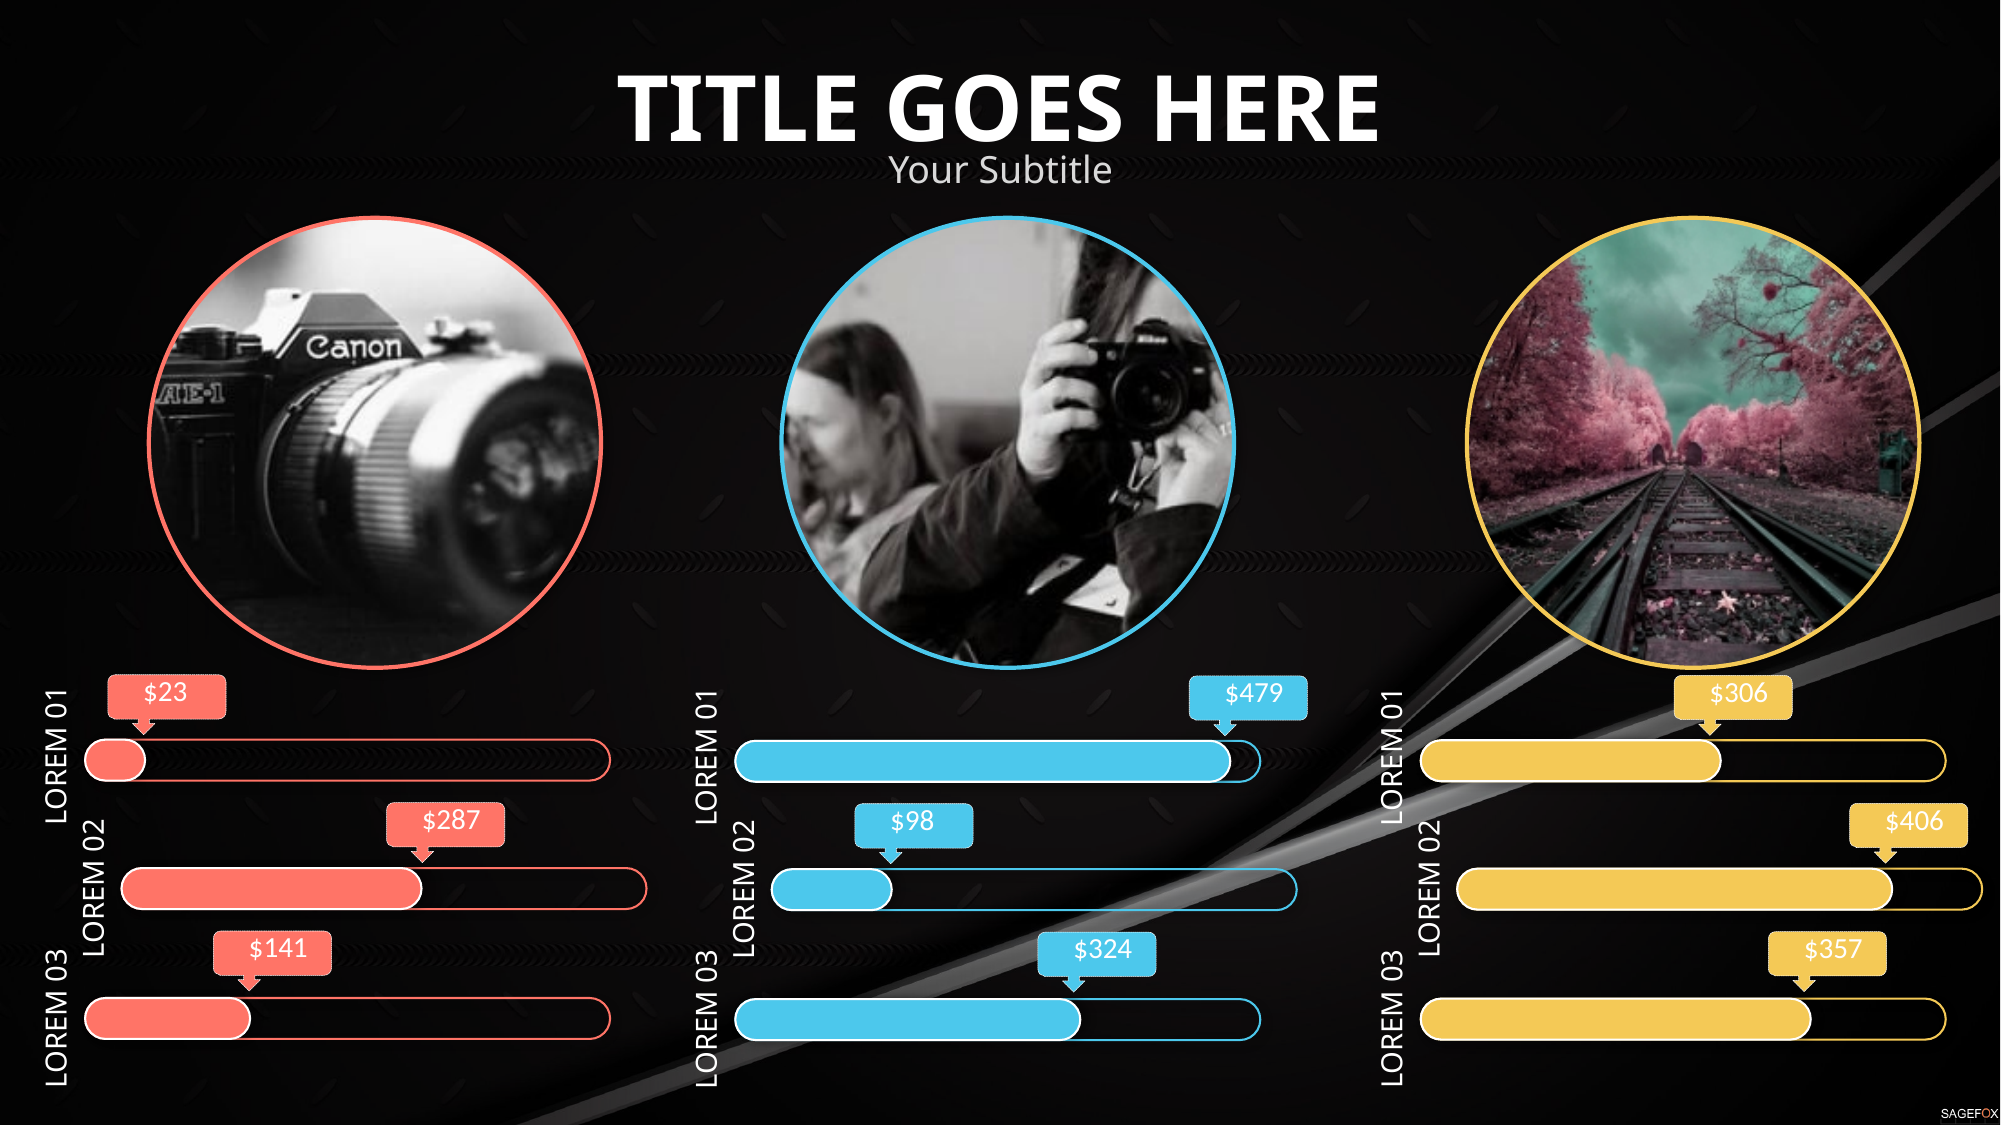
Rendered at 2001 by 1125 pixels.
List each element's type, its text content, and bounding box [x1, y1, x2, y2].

text_box [143, 738, 612, 782]
text_box LOREM 02 [1403, 799, 1453, 980]
text_box [734, 998, 1082, 1042]
text_box LOREM 01 [1365, 666, 1416, 847]
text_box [1037, 922, 1171, 993]
text_box [1419, 739, 1722, 783]
text_box [734, 739, 1232, 783]
text_box LOREM 01 [29, 665, 80, 846]
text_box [107, 665, 241, 735]
text_box LOREM 01 [680, 666, 730, 847]
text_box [1189, 666, 1322, 736]
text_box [1674, 665, 1807, 736]
text_box [1811, 997, 1947, 1041]
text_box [548, 42, 1452, 199]
text_box [1894, 867, 1984, 911]
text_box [213, 921, 346, 991]
text_box [1081, 998, 1262, 1042]
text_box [1768, 921, 1901, 992]
text_box LOREM 03 [30, 928, 80, 1109]
text_box [770, 868, 893, 912]
text_box [250, 996, 612, 1040]
text_box LOREM 02 [717, 799, 768, 980]
text_box LOREM 03 [1365, 929, 1416, 1110]
text_box [890, 868, 1298, 912]
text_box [854, 794, 988, 864]
text_box LOREM 03 [680, 929, 730, 1110]
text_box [1849, 793, 1982, 864]
text_box [120, 867, 423, 911]
text_box [1722, 739, 1947, 783]
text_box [386, 792, 519, 863]
text_box [1456, 867, 1894, 911]
text_box [84, 996, 252, 1040]
text_box [1419, 997, 1812, 1041]
text_box [1233, 739, 1262, 783]
picture [0, 0, 2001, 1125]
text_box [84, 738, 147, 782]
text_box LOREM 02 [67, 798, 118, 979]
text_box [423, 867, 648, 911]
